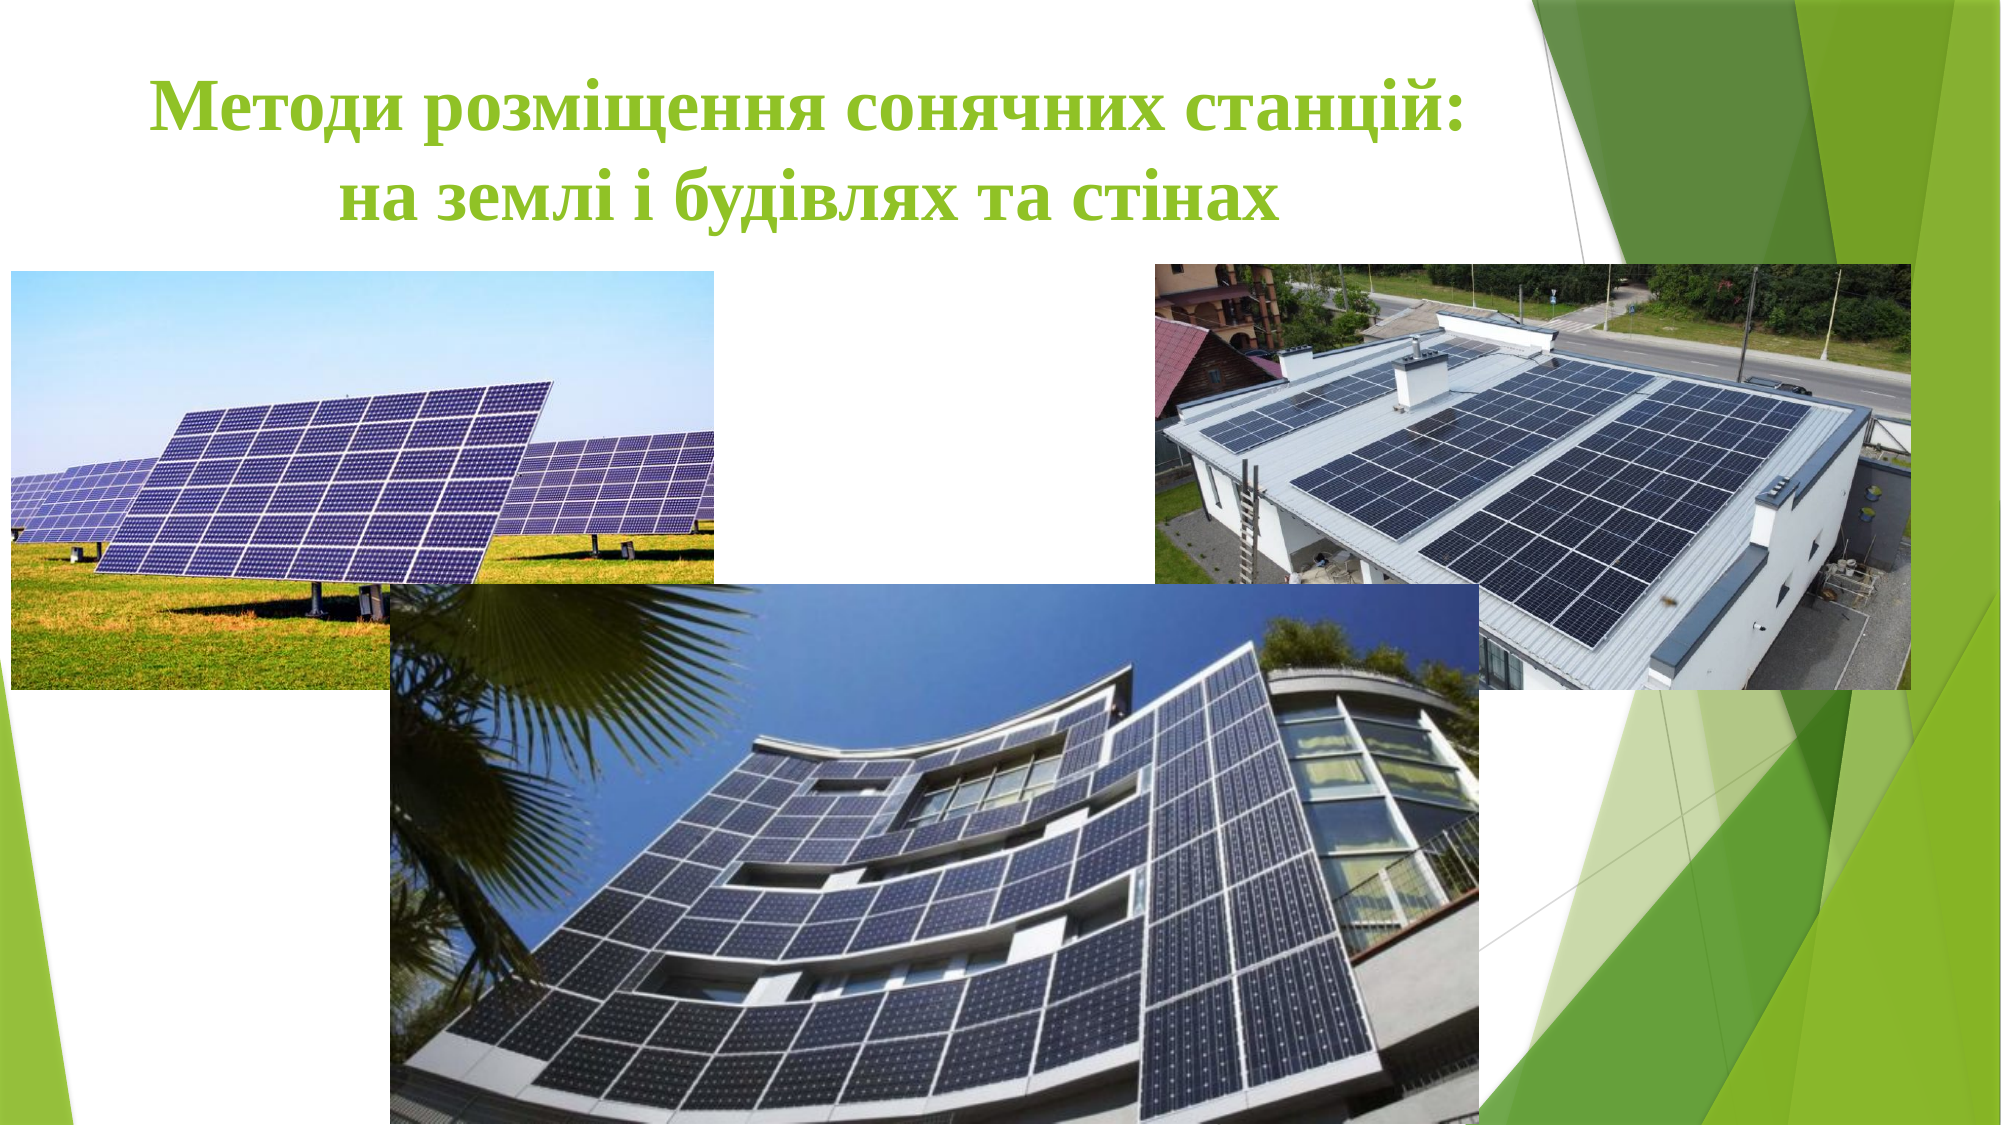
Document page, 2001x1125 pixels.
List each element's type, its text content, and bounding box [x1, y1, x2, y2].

picture [390, 264, 1912, 1125]
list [11, 271, 714, 690]
title Методи розміщення сонячних станцій: на землі і будівлях та стінах [104, 47, 1515, 265]
